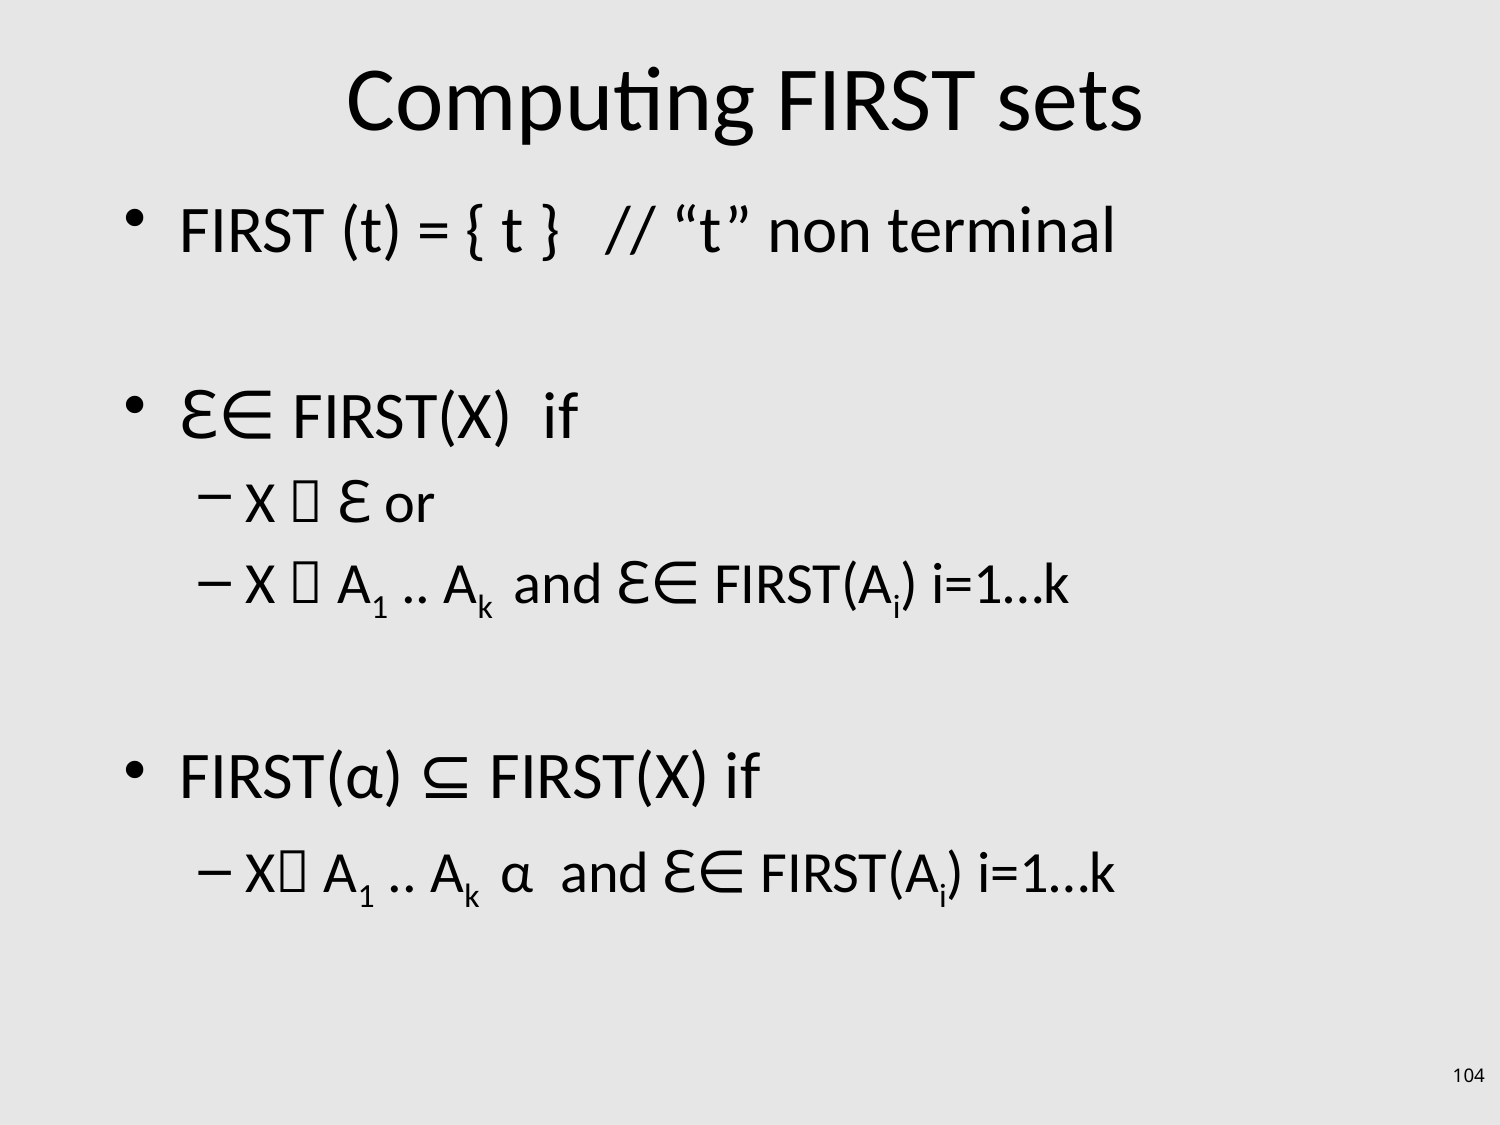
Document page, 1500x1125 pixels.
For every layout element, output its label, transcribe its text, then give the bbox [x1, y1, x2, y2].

title Computing FIRST sets [108, 0, 1384, 178]
slide_number 104 [1187, 1055, 1500, 1102]
list FIRST (t) = { t } // “t” non terminal ℇ∈ FIRST(X) if X  ℇ or X  A1 .. Ak and ℇ∈ FIRST(Ai) i=1…k FIRST(α) ⊆ FIRST(X) if X A1 .. Ak α and ℇ∈ FIRST(Ai) i=1…k [108, 178, 1384, 1102]
